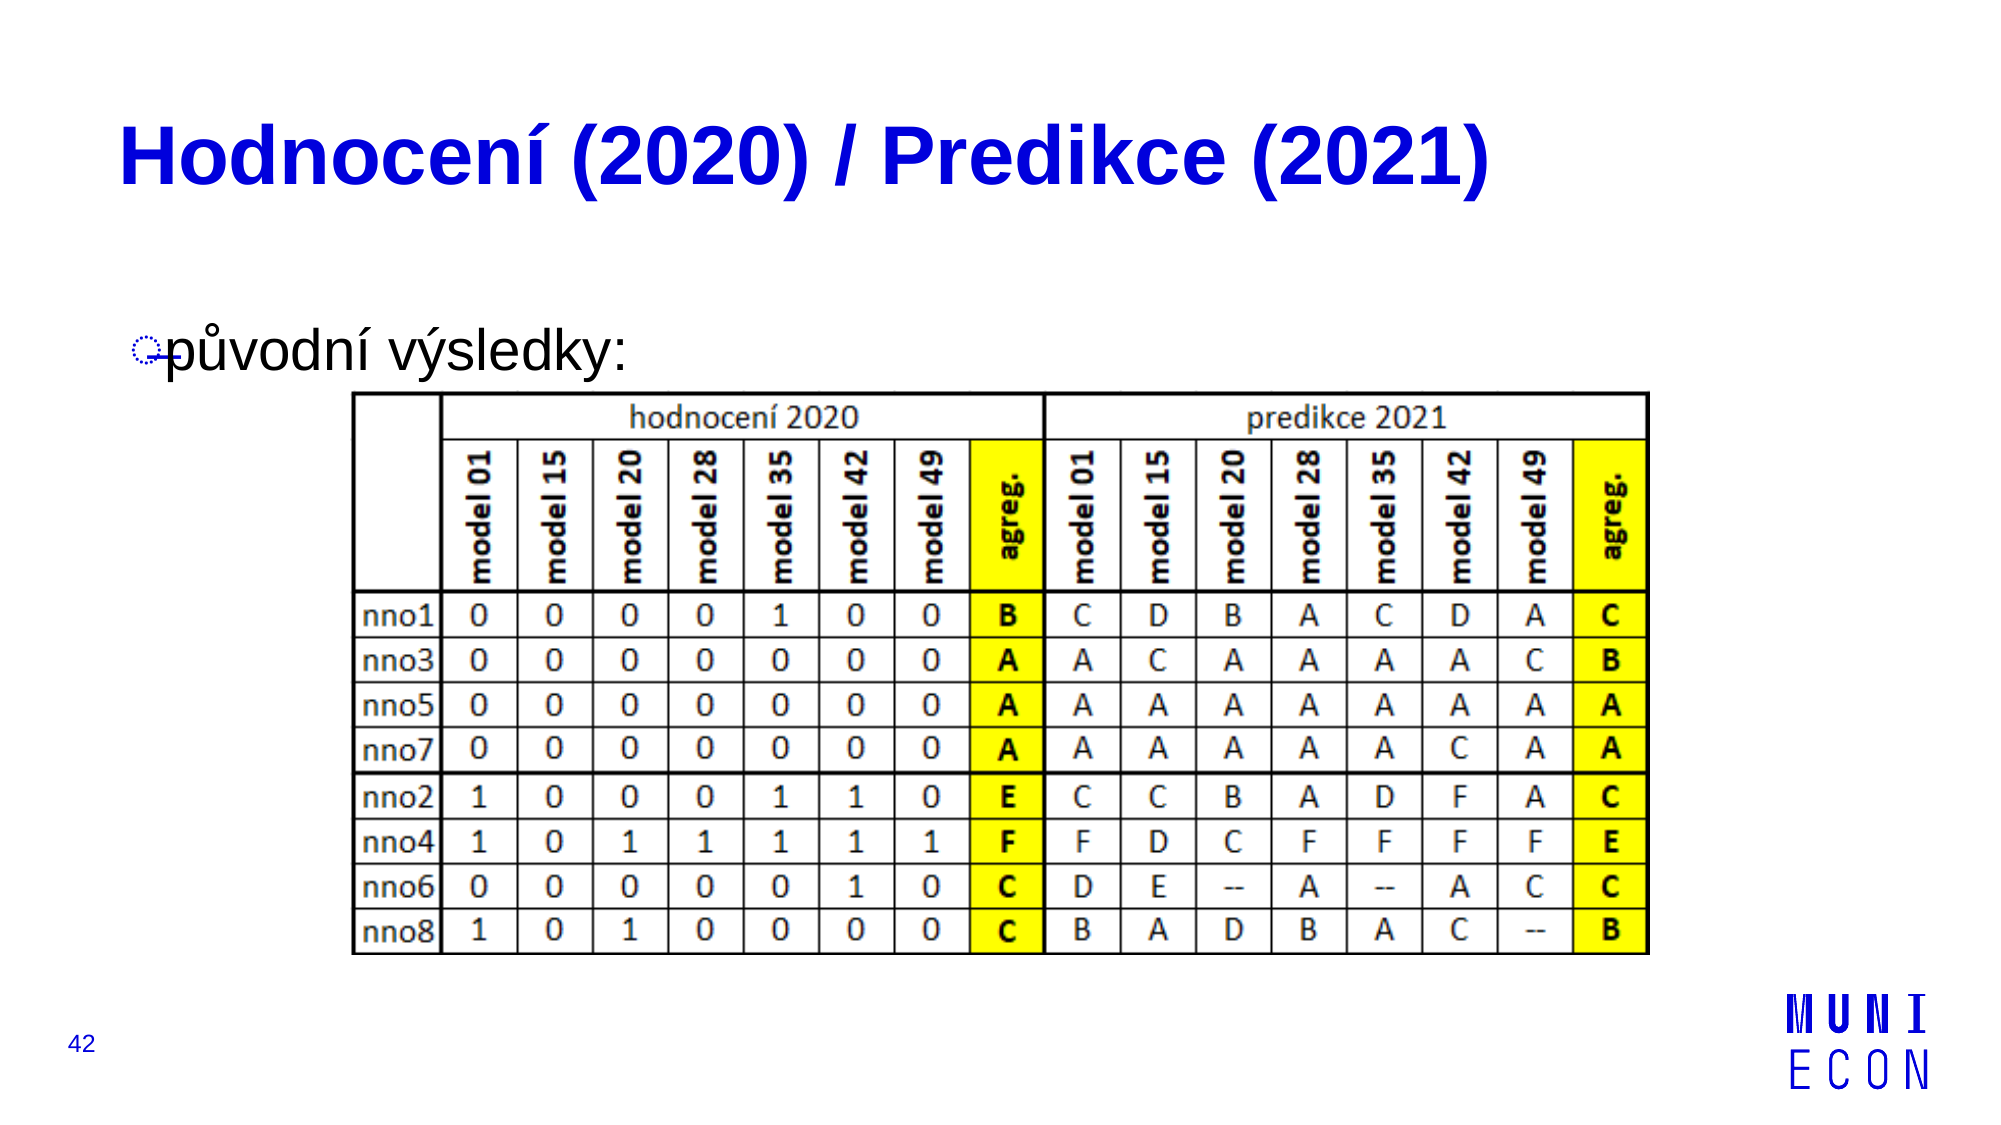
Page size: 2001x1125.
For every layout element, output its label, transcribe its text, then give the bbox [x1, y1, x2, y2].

picture [350, 390, 1650, 956]
title Hodnocení (2020) / Predikce (2021) [118, 118, 1883, 193]
list původní výsledky: [118, 277, 1883, 957]
slide_number 42 [67, 1021, 110, 1063]
